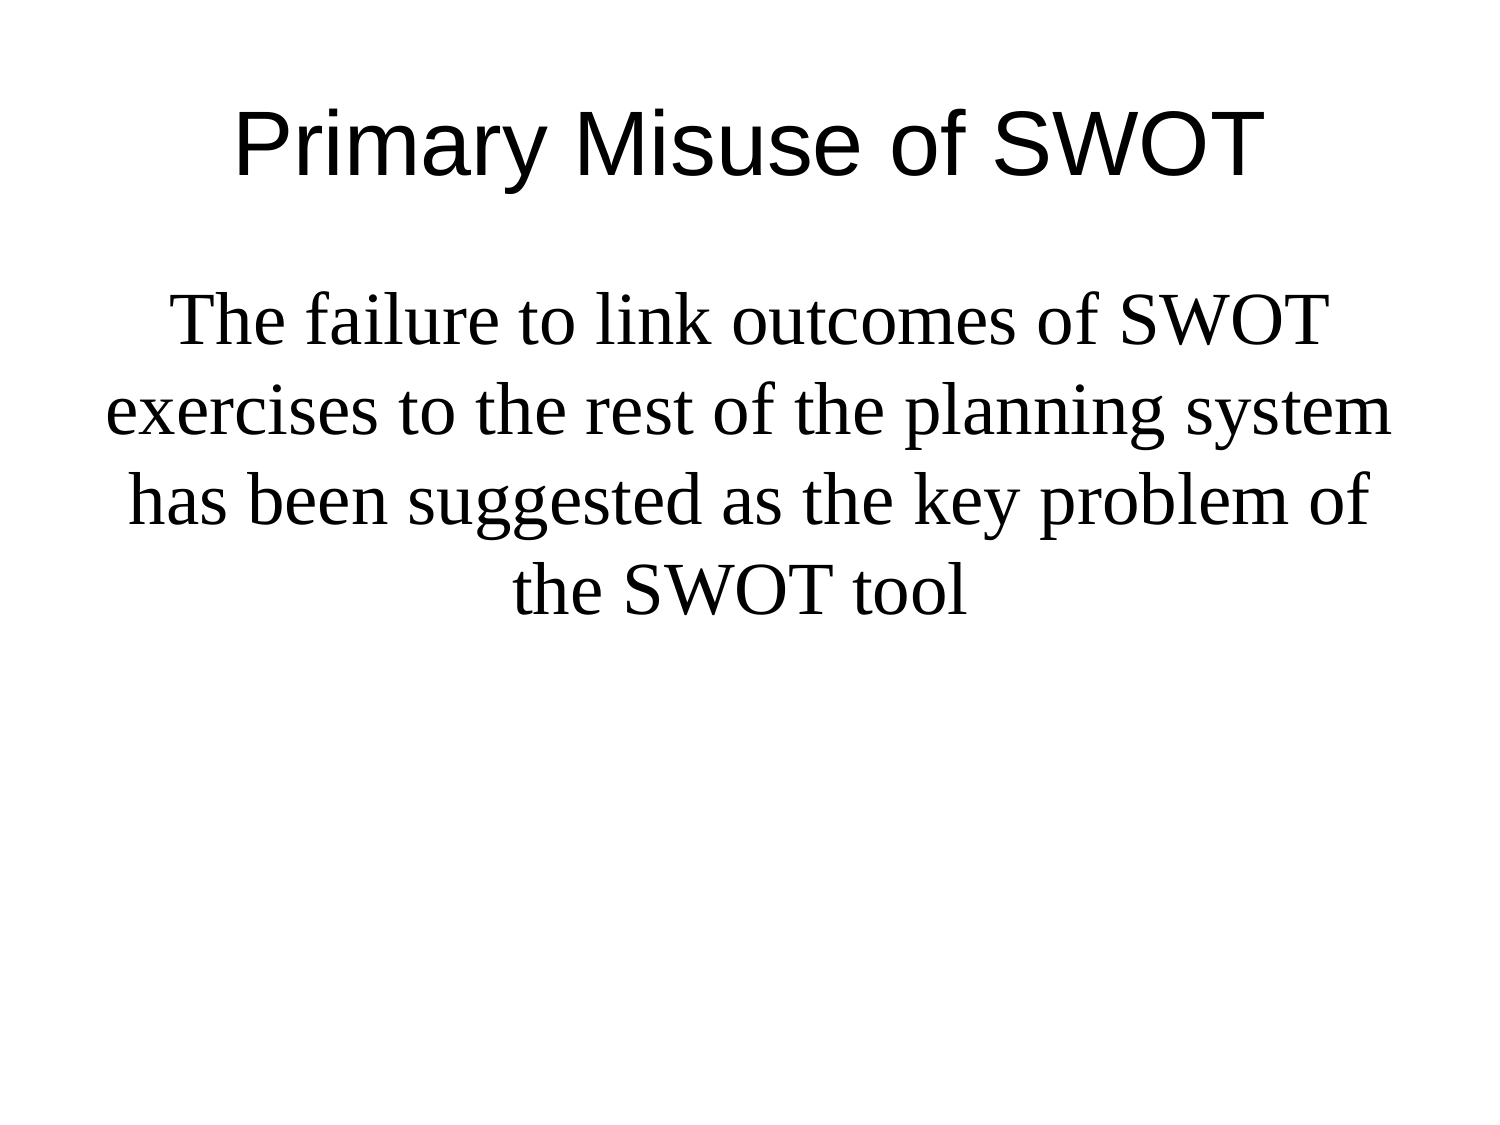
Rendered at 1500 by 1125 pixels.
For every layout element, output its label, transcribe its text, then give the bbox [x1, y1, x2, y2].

text_box The failure to link outcomes of SWOT exercises to the rest of the planning system has been suggested as the key problem of the SWOT tool [75, 262, 1425, 1005]
text_box Primary Misuse of SWOT [75, 45, 1425, 233]
